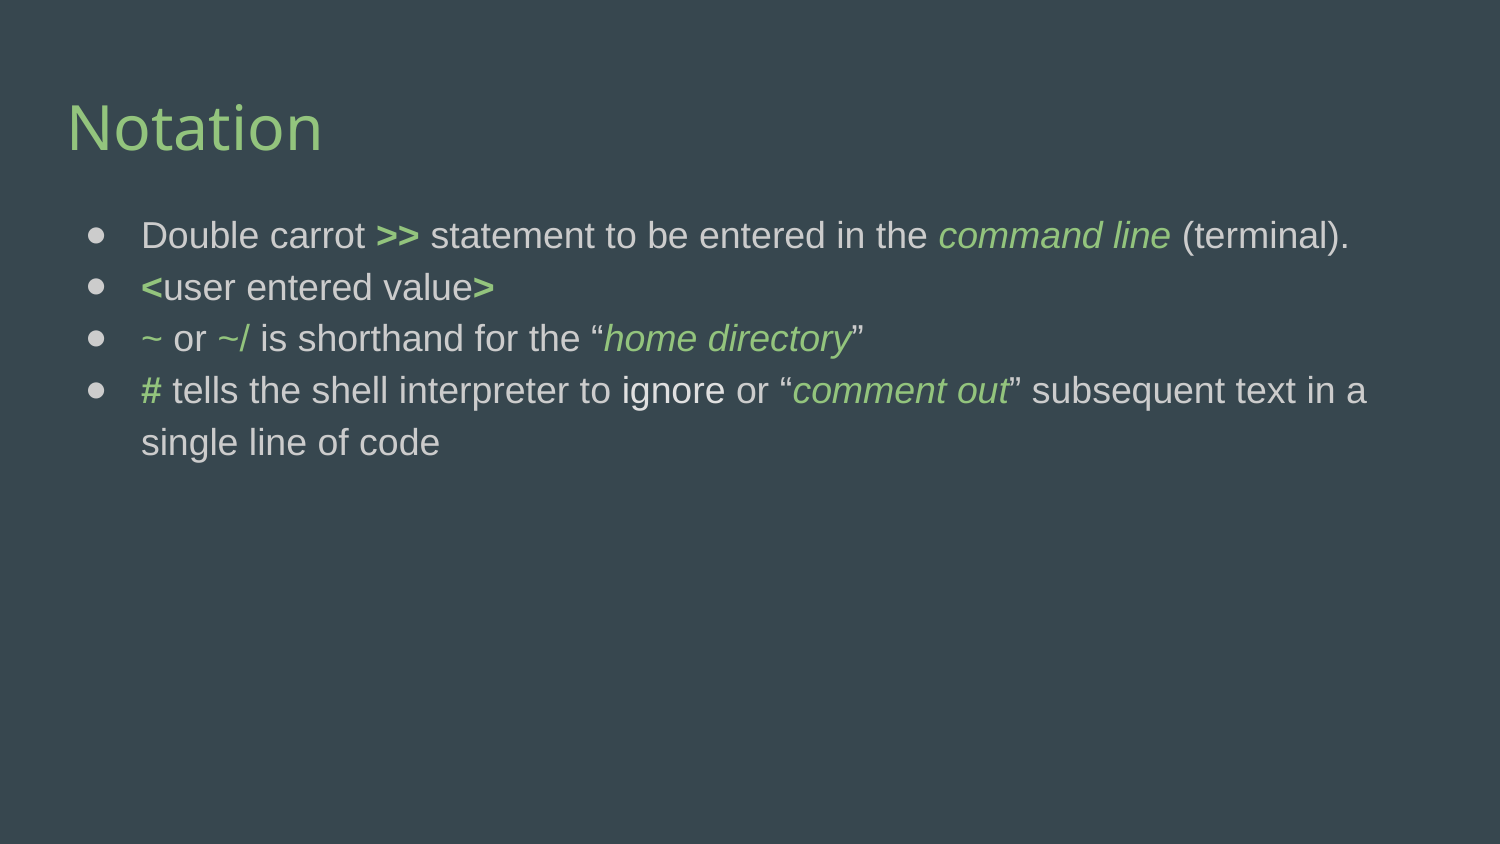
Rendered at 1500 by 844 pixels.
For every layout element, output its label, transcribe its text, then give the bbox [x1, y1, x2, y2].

title Notation [51, 72, 1449, 167]
list Double carrot >> statement to be entered in the command line (terminal). <user entered value> ~ or ~/ is shorthand for the “home directory” # tells the shell interpreter to ignore or “comment out” subsequent text in a single line of code [51, 189, 1449, 750]
